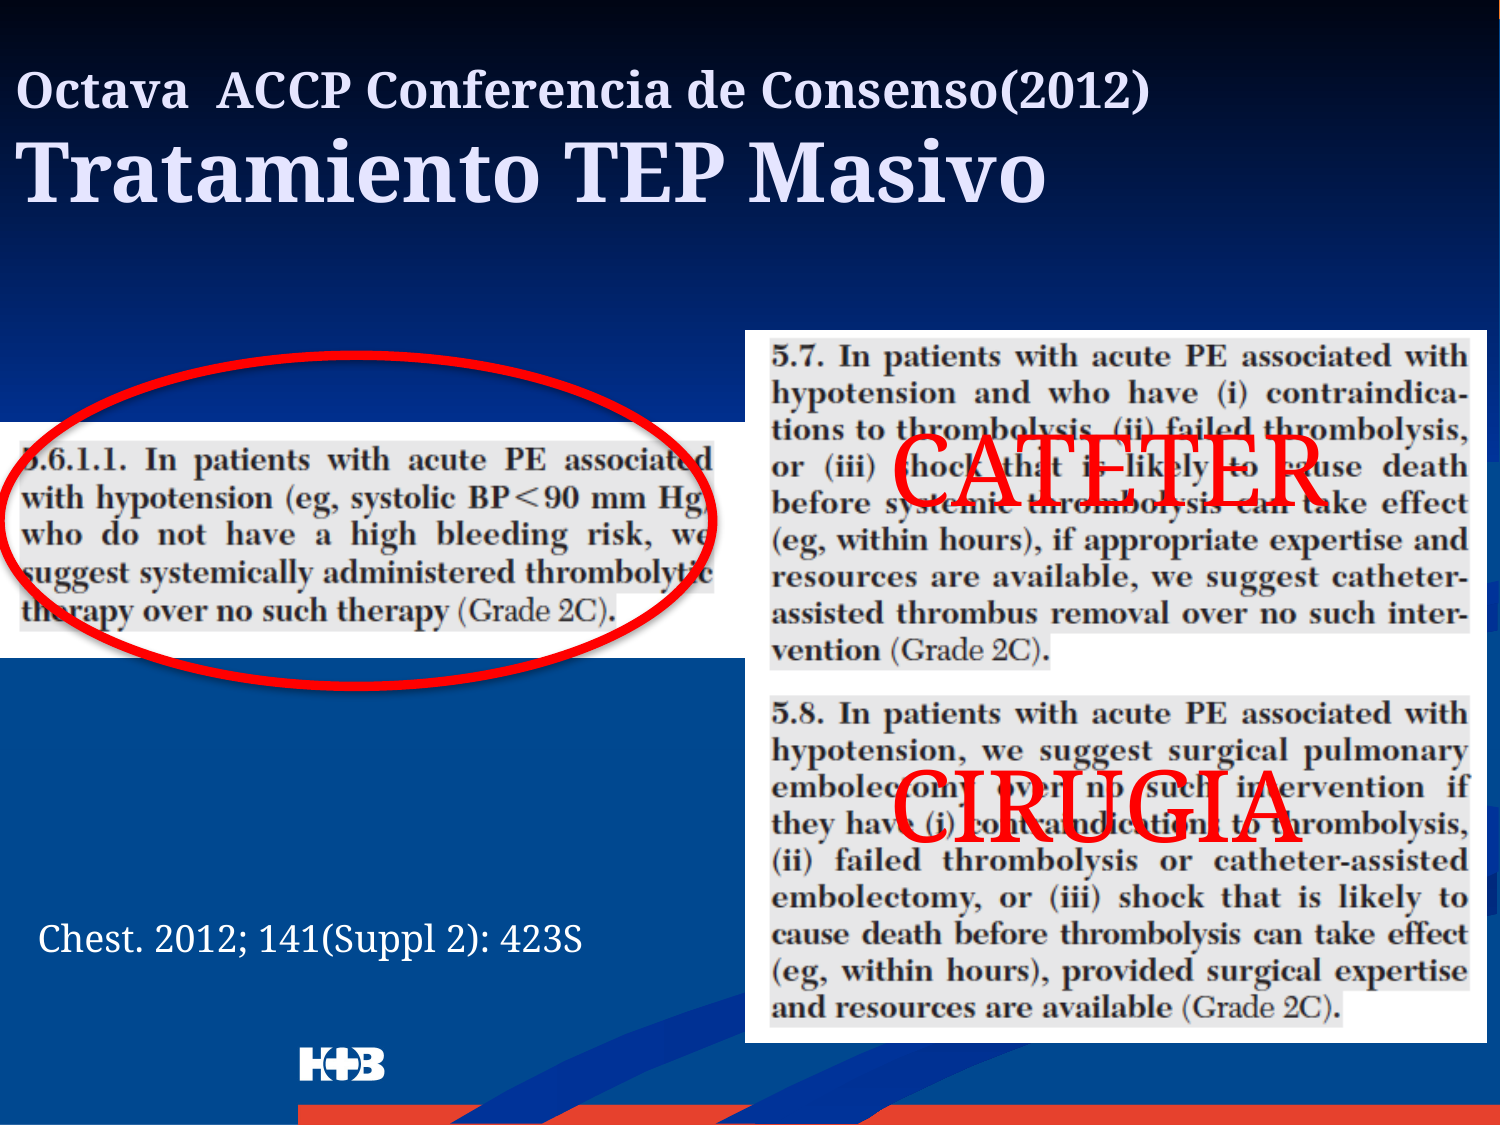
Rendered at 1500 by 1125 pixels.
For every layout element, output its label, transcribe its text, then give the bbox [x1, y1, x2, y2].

text_box [72, 354, 641, 420]
text_box [182, 666, 531, 688]
title Octava ACCP Conferencia de Consenso(2012) Tratamiento TEP Masivo [0, 45, 1350, 233]
text_box Chest. 2012; 141(Suppl 2): 423S [0, 907, 599, 968]
picture [0, 0, 1500, 1125]
